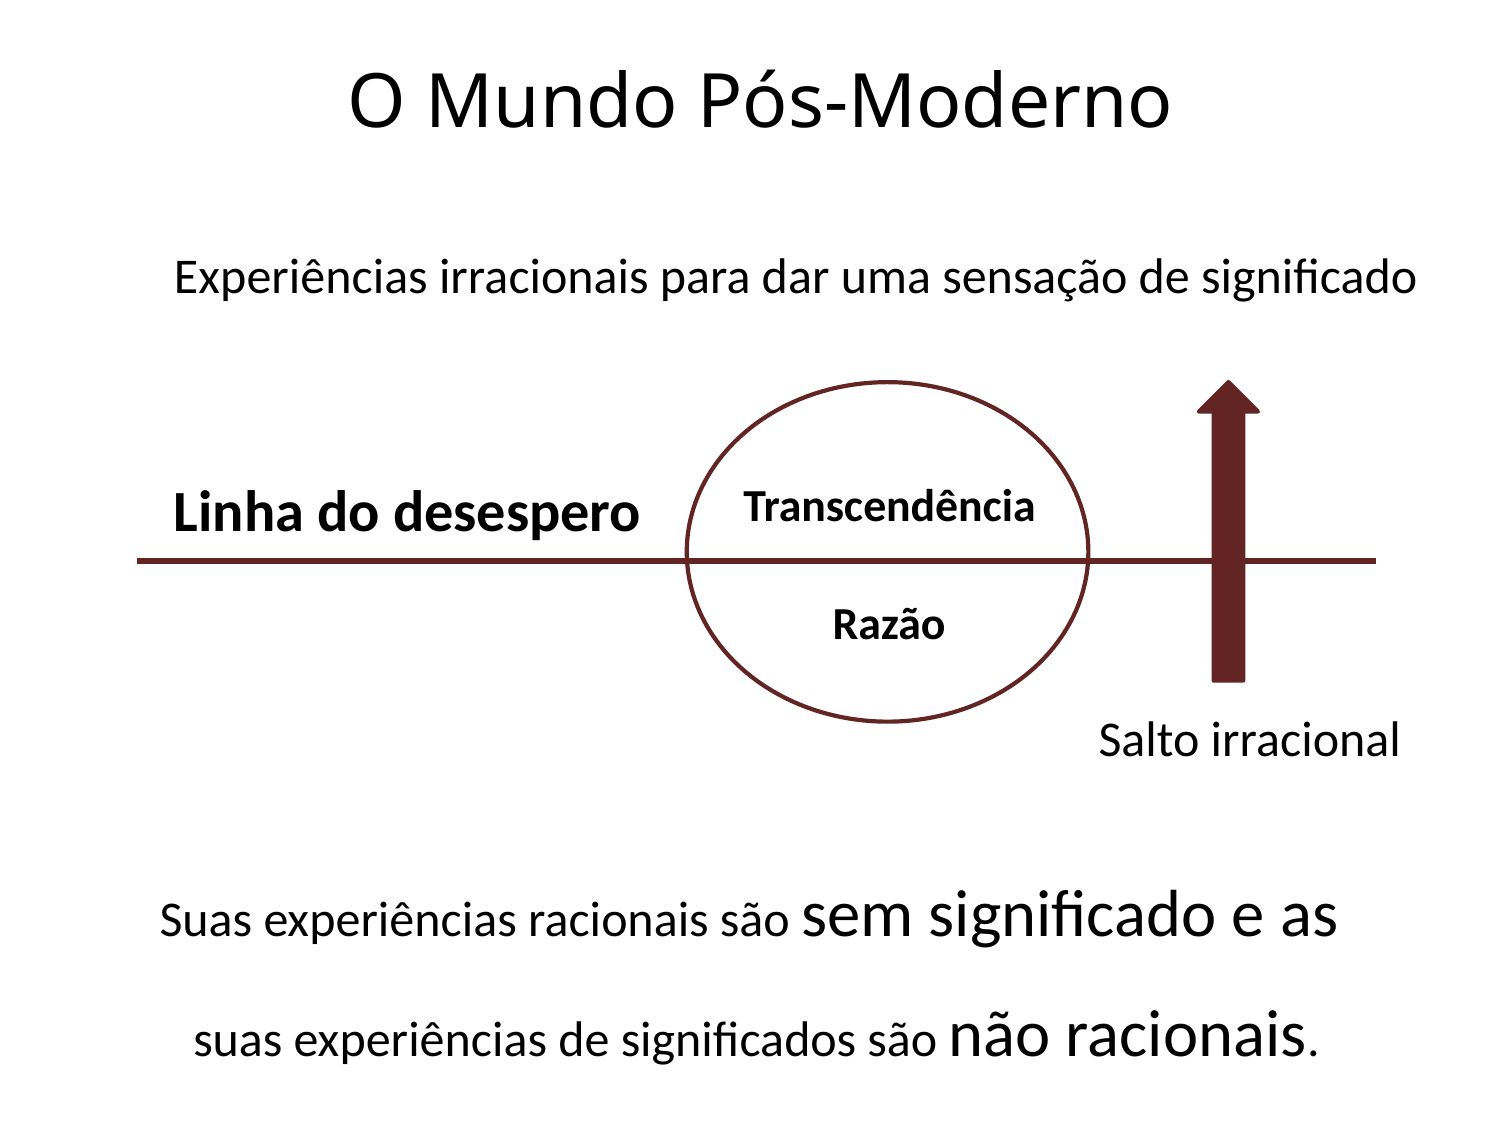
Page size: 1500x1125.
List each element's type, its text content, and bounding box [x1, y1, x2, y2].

text_box Experiências irracionais para dar uma sensação de significado [159, 236, 1435, 312]
text_box Suas experiências racionais são sem significado e as suas experiências de significados são não racionais. [118, 822, 1395, 1077]
text_box [1196, 379, 1260, 560]
title O Mundo Pós-Moderno [0, 35, 1500, 154]
text_box Linha do desespero [159, 466, 677, 551]
text_box [1211, 570, 1246, 683]
text_box [684, 380, 1091, 560]
text_box Salto irracional [1060, 699, 1439, 775]
text_box Transcendência [728, 468, 1051, 539]
text_box [685, 570, 1090, 724]
